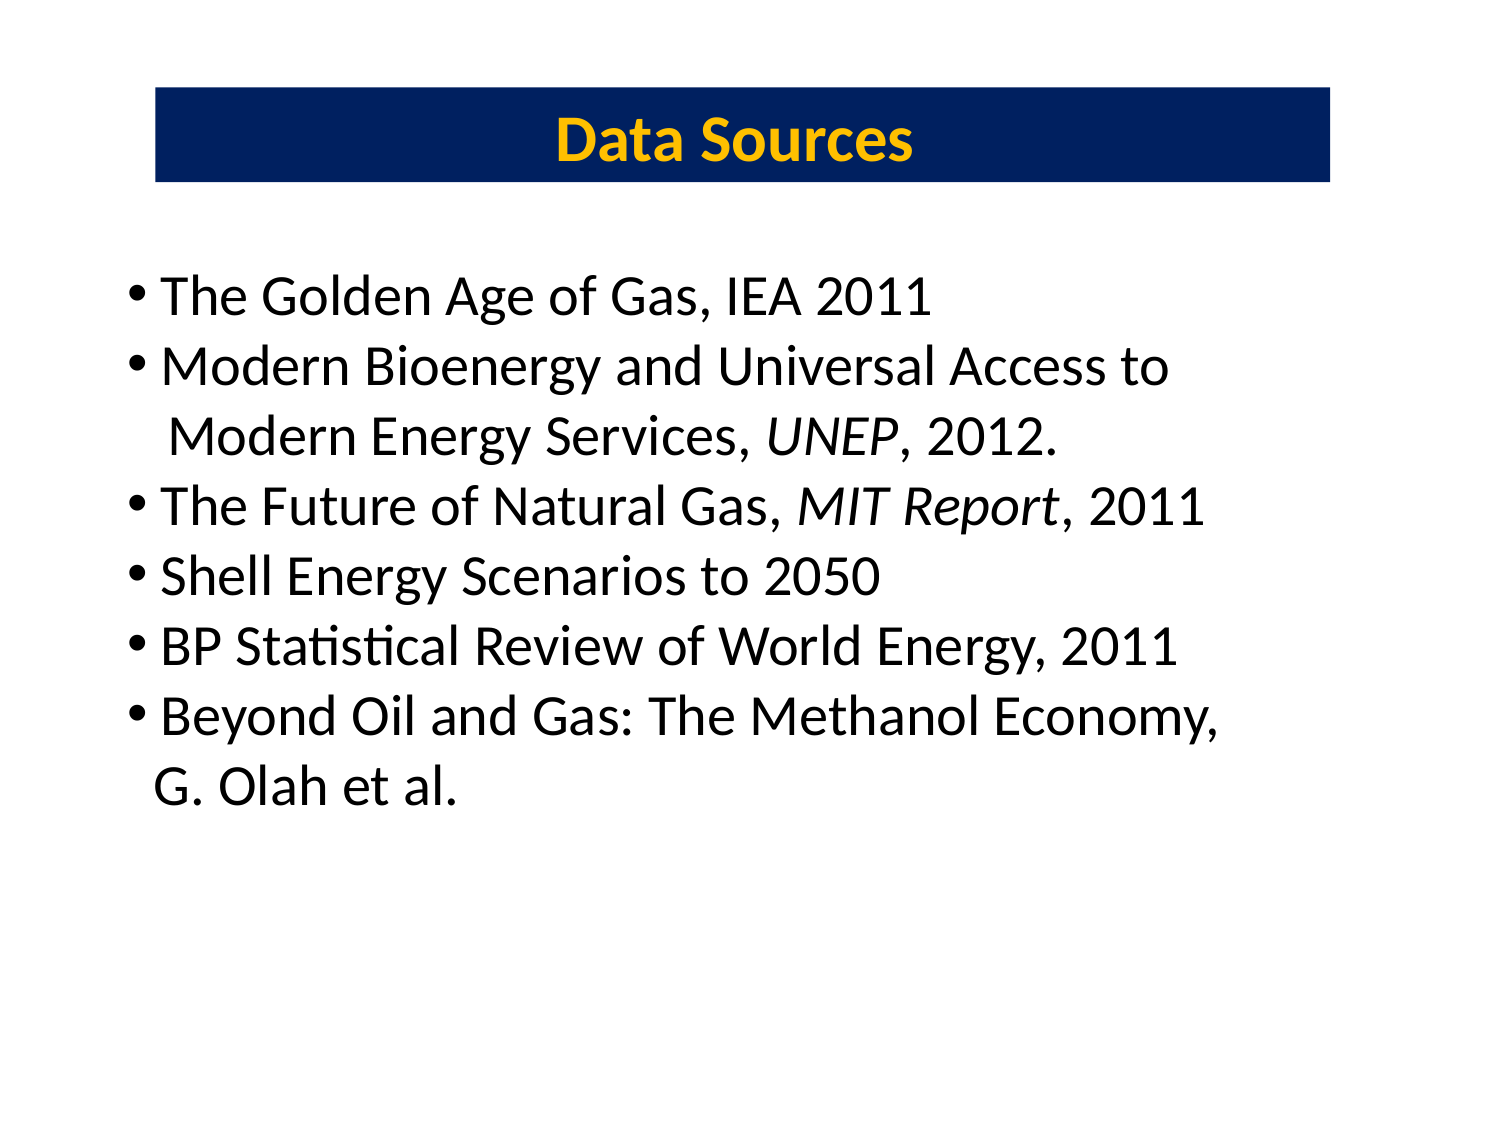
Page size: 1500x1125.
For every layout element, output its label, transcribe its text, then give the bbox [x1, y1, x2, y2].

text_box The Golden Age of Gas, IEA 2011 Modern Bioenergy and Universal Access to Modern Energy Services, UNEP, 2012. The Future of Natural Gas, MIT Report, 2011 Shell Energy Scenarios to 2050 BP Statistical Review of World Energy, 2011 Beyond Oil and Gas: The Methanol Economy, G. Olah et al. [112, 249, 1425, 825]
text_box Data Sources [155, 87, 1331, 183]
